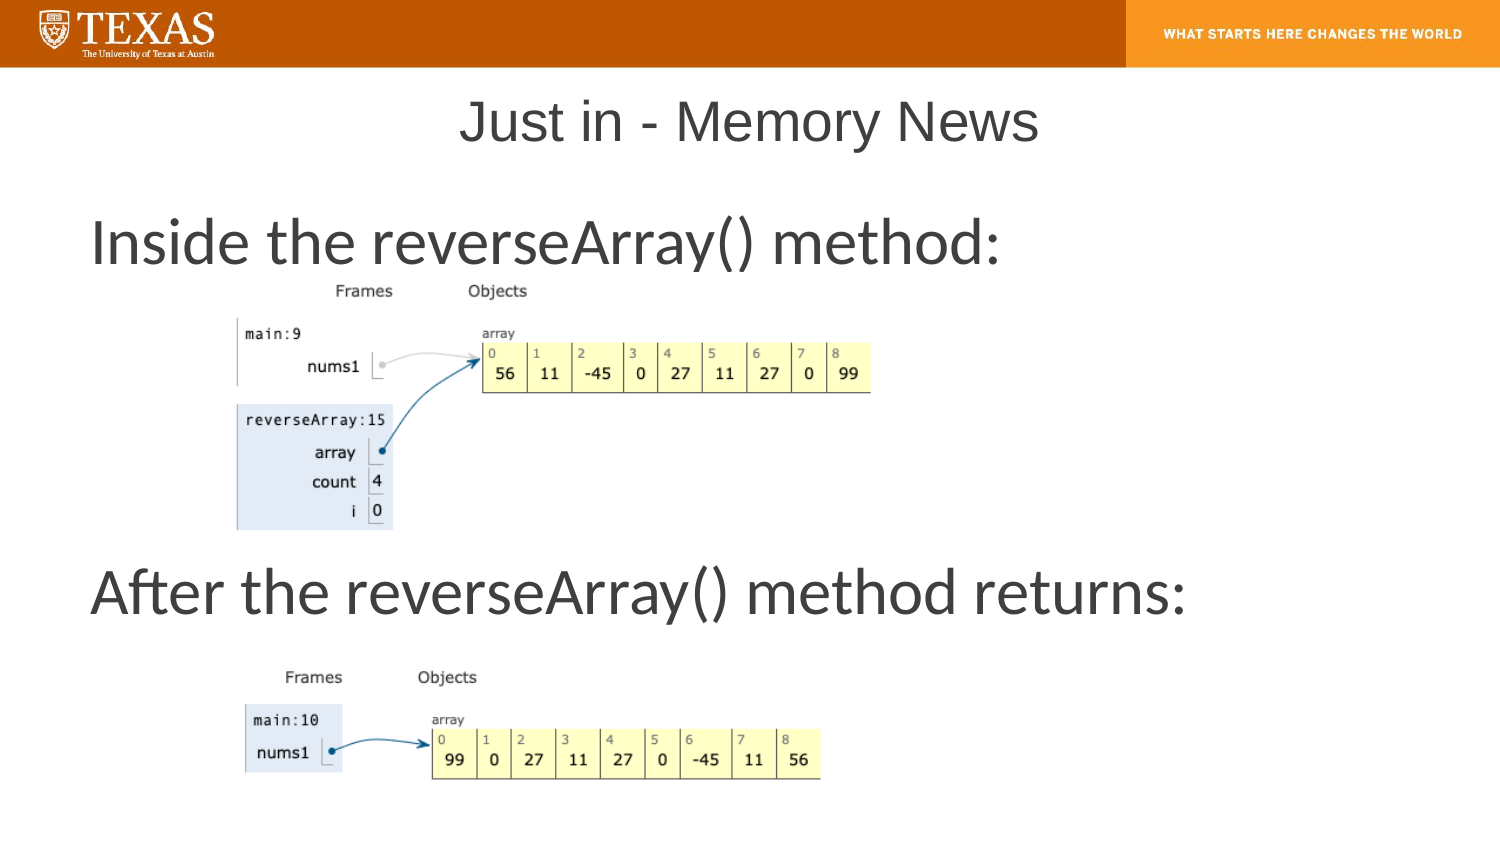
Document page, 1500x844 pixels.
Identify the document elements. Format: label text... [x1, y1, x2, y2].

list Inside the reverseArray() method: After the reverseArray() method returns: [75, 189, 1425, 798]
picture [0, 0, 1500, 844]
title Just in - Memory News [75, 76, 1425, 161]
